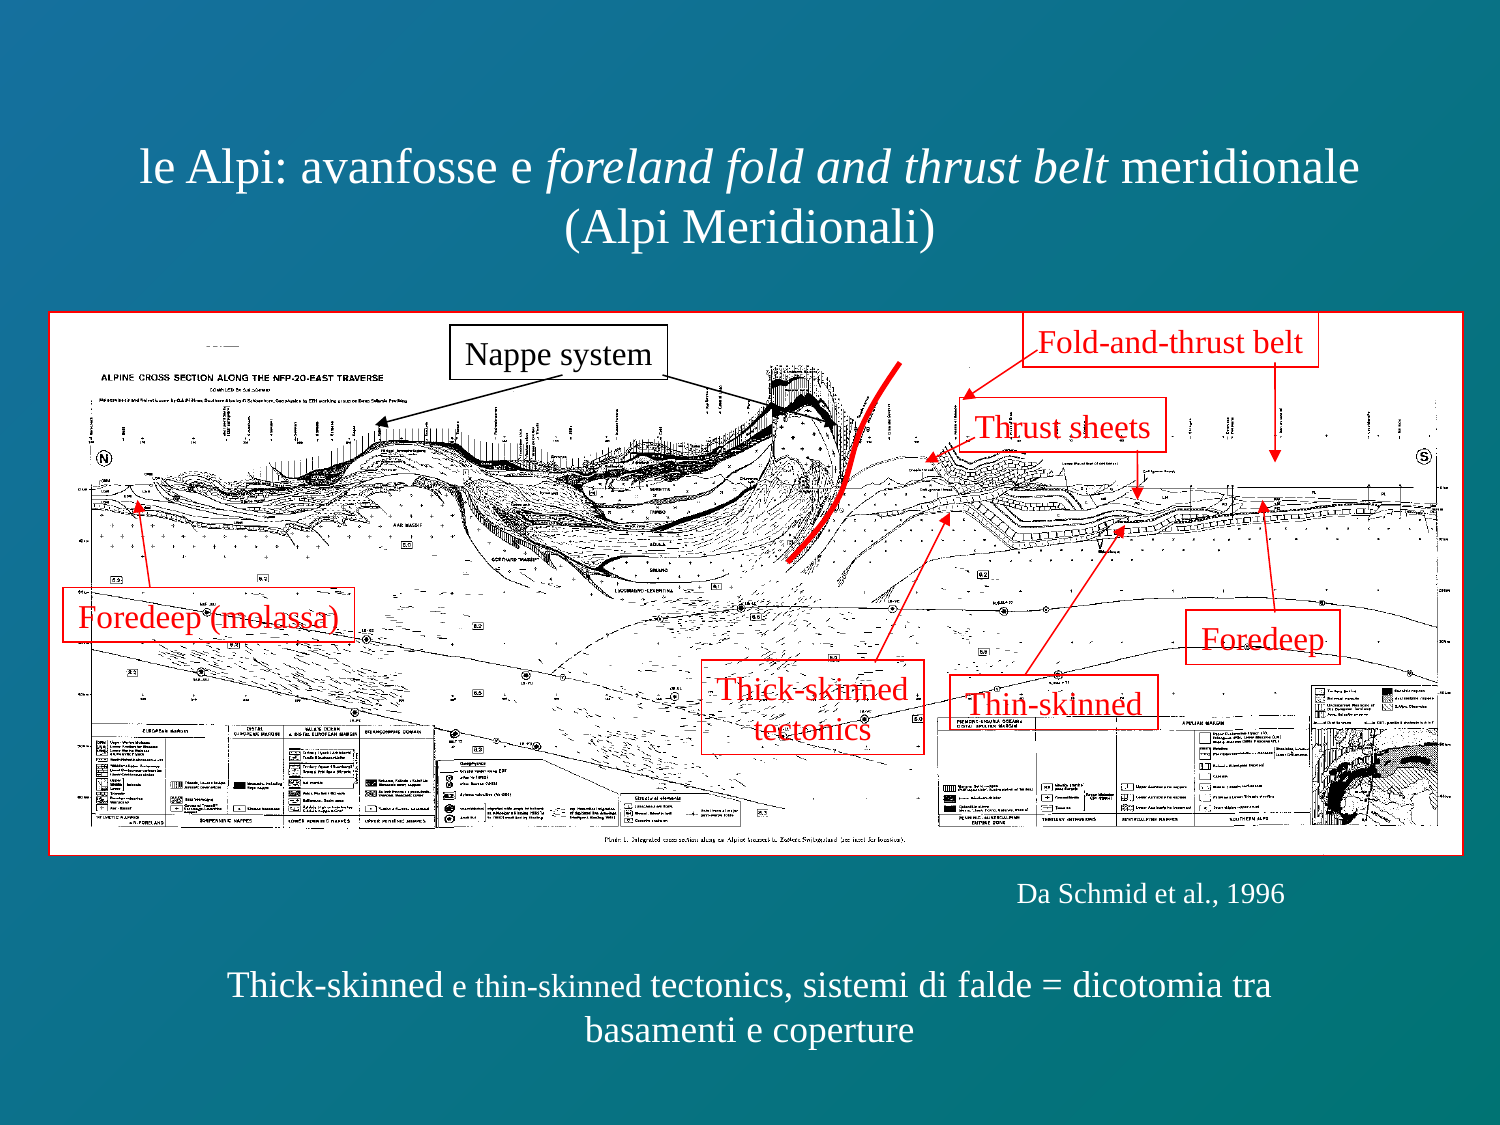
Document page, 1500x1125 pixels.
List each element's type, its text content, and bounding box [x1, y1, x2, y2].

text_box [700, 512, 950, 758]
picture [49, 312, 1463, 855]
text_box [61, 499, 357, 645]
text_box Thick-skinned e thin-skinned tectonics, sistemi di falde = dicotomia tra basamenti e coperture [165, 952, 1335, 1057]
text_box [374, 324, 838, 425]
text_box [924, 397, 962, 500]
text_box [949, 524, 1159, 732]
text_box Da Schmid et al., 1996 [1001, 867, 1301, 918]
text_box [962, 312, 1342, 667]
title le Alpi: avanfosse e foreland fold and thrust belt meridionale (Alpi Meridionali) [112, 99, 1388, 288]
